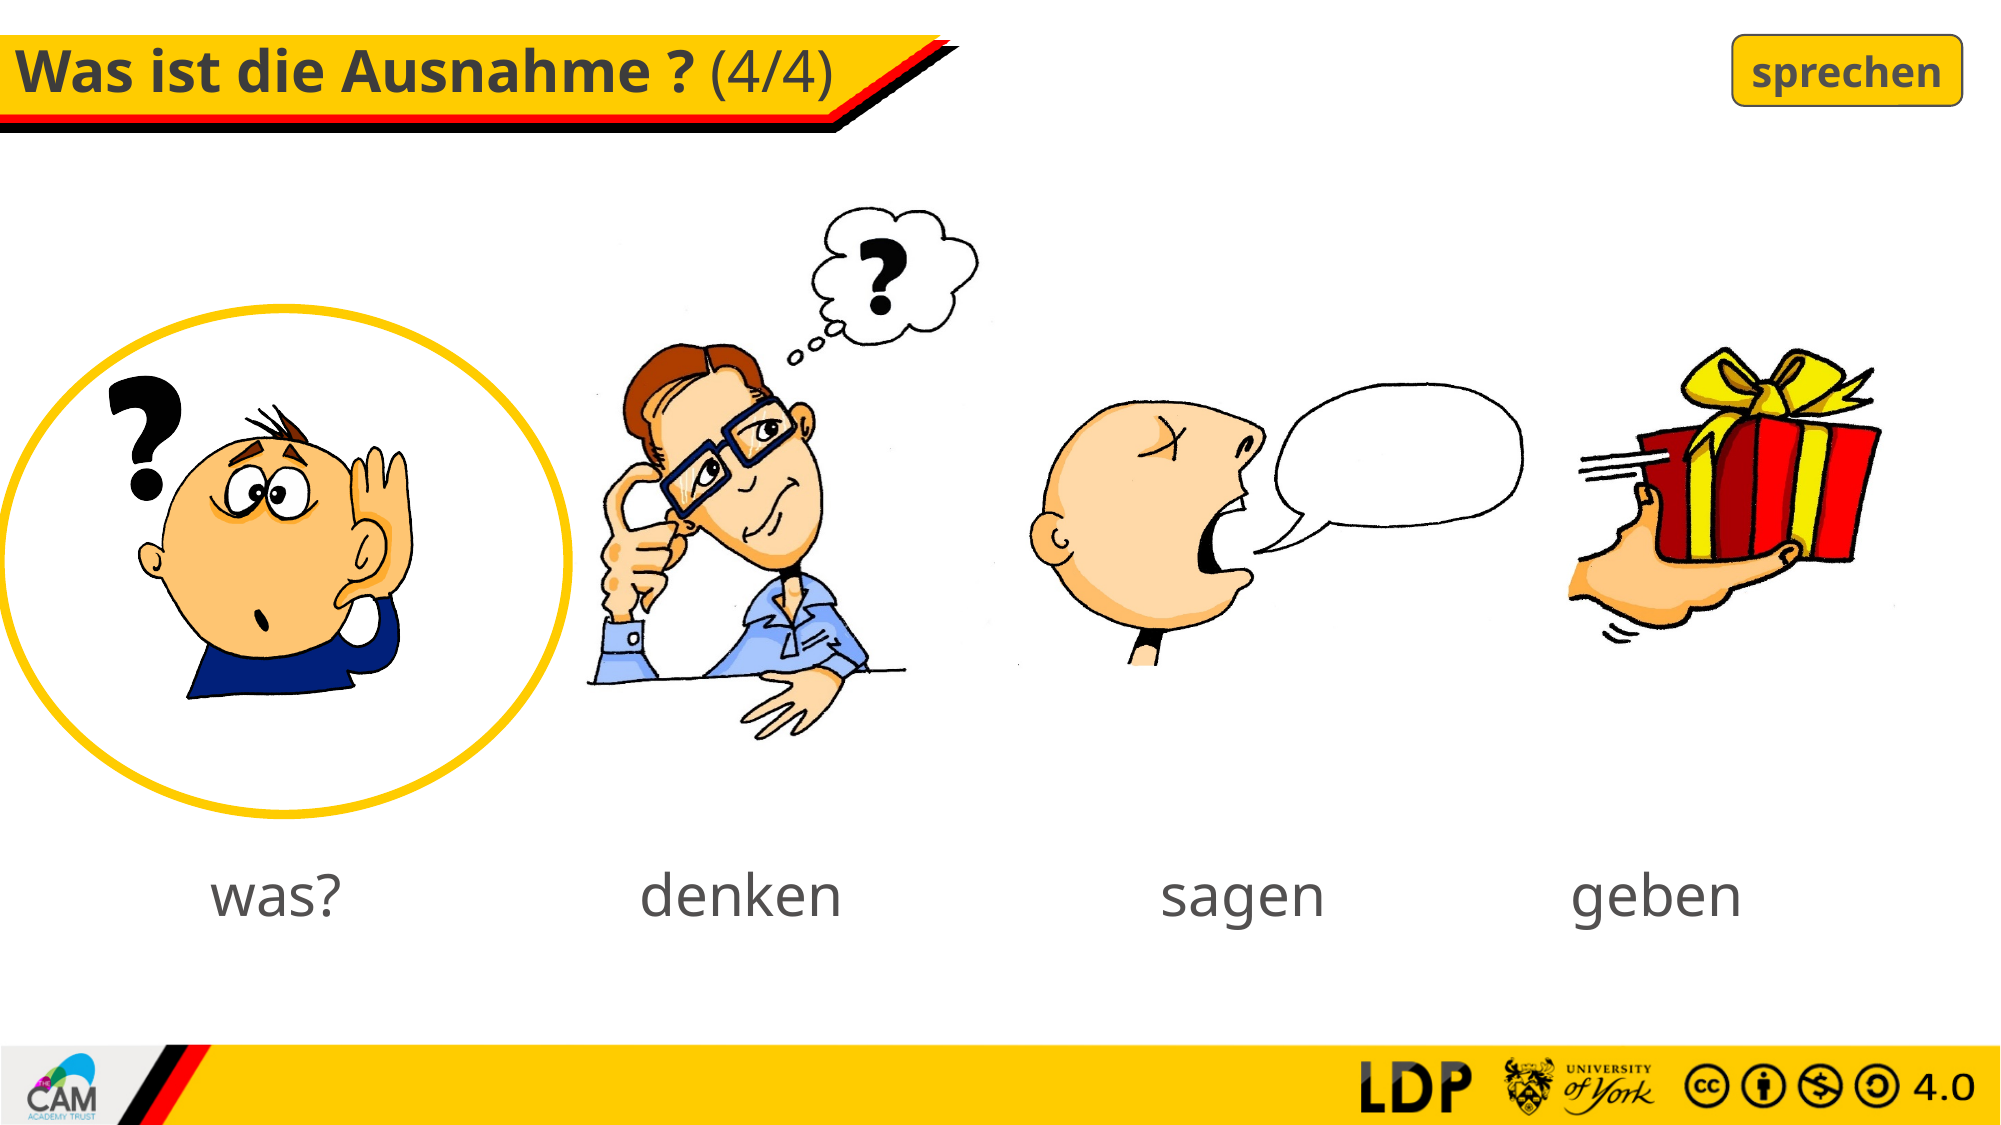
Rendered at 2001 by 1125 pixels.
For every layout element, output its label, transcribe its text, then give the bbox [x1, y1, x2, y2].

title Was ist die Ausnahme ? (4/4) [0, 35, 980, 142]
text_box denken [624, 850, 874, 936]
picture [100, 371, 432, 714]
text_box sagen [1145, 850, 1354, 936]
text_box [0, 308, 568, 815]
text_box was? [195, 850, 373, 936]
text_box geben [1555, 850, 1779, 936]
text_box sprechen [1732, 34, 1963, 106]
picture [0, 0, 2001, 1125]
